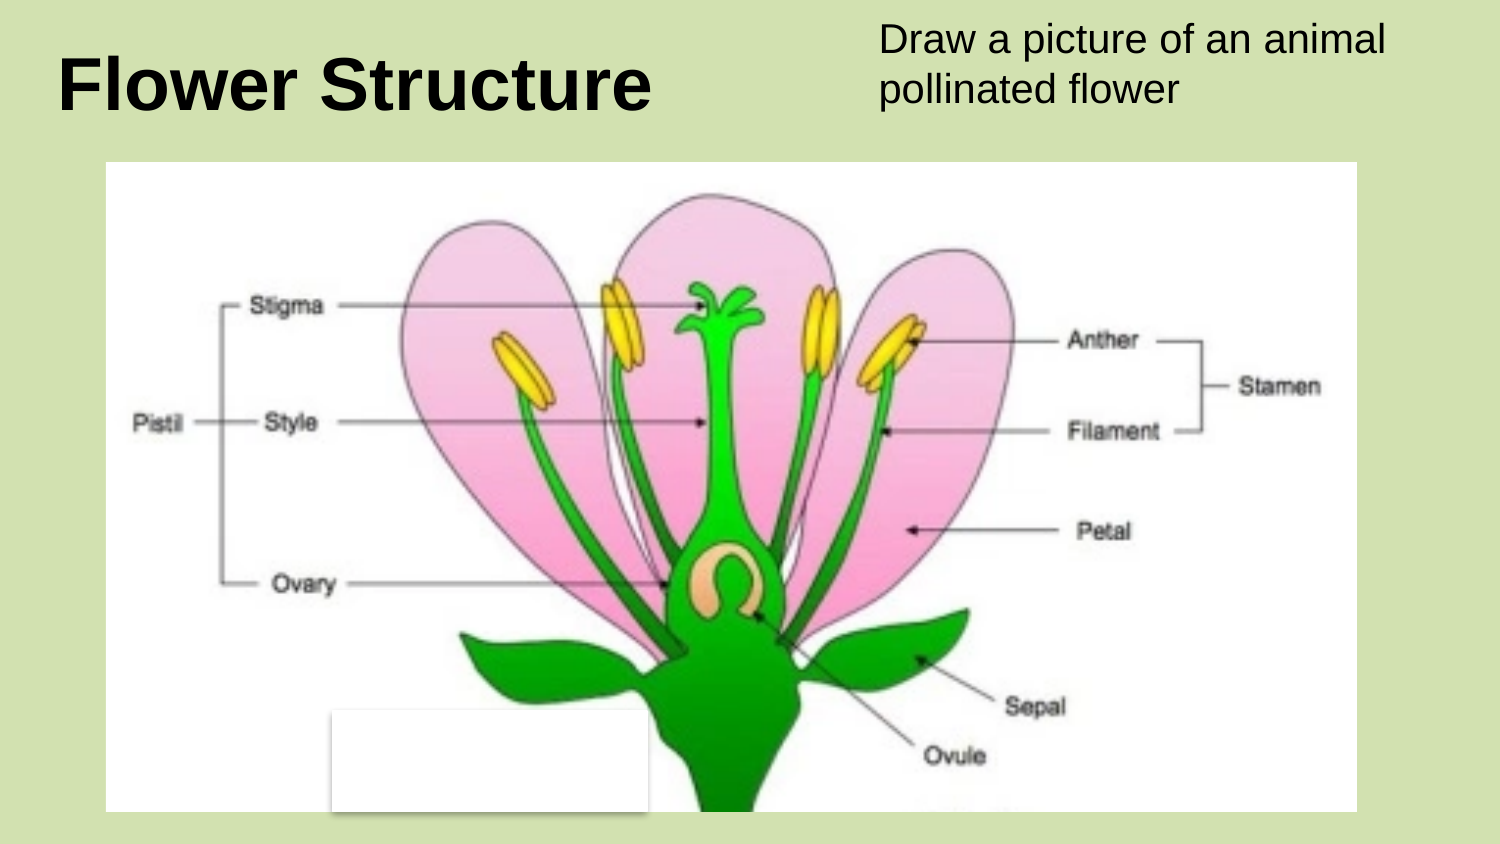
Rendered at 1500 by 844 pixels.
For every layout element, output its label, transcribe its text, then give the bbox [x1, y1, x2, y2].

title Flower Structure [42, 0, 863, 141]
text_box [105, 161, 1358, 812]
list Draw a picture of an animal pollinated flower [863, 0, 1425, 609]
